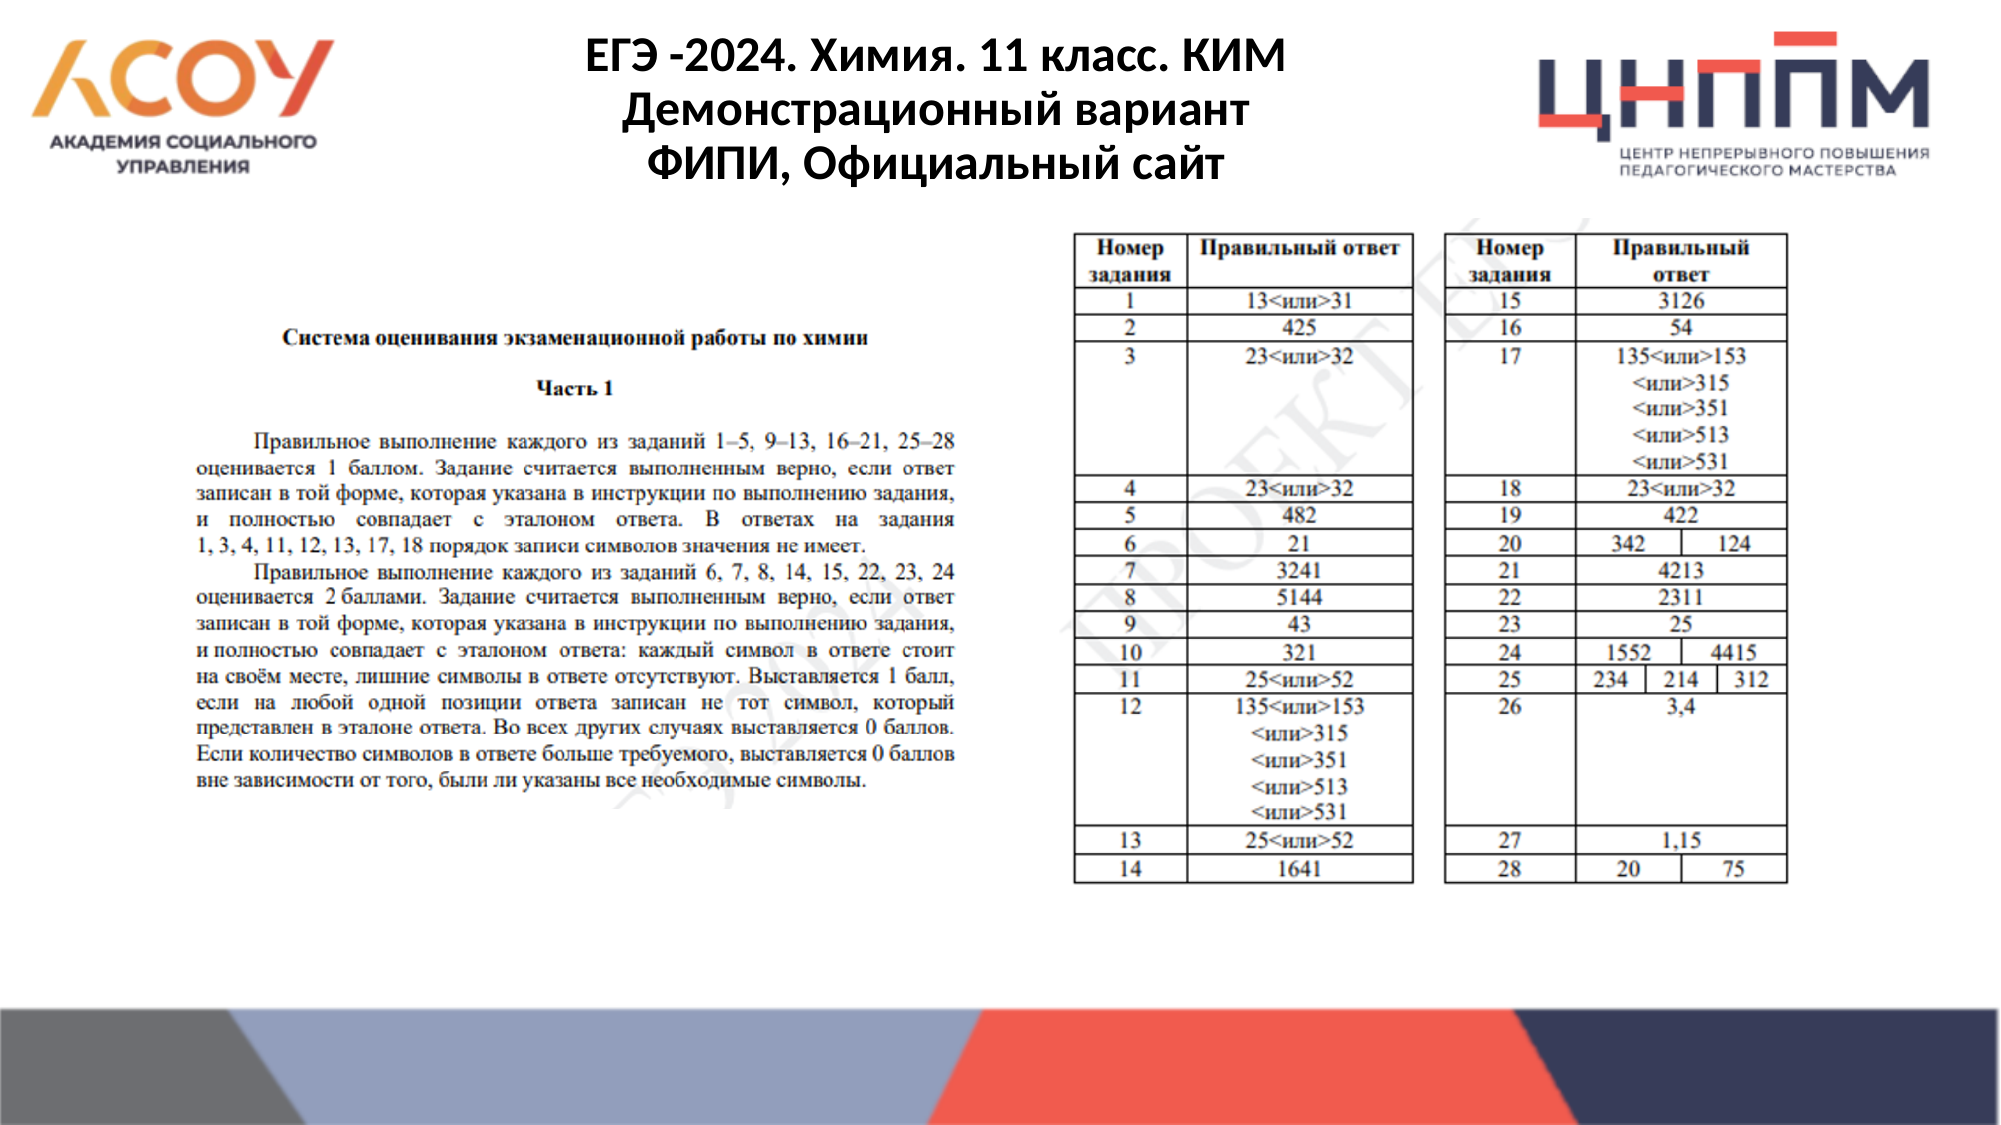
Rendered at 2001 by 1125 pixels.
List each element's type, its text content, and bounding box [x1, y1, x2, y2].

picture [0, 0, 2001, 1125]
title ЕГЭ -2024. Химия. 11 класс. КИМ Демонстрационный вариант ФИПИ, Официальный сайт [364, 0, 1509, 219]
